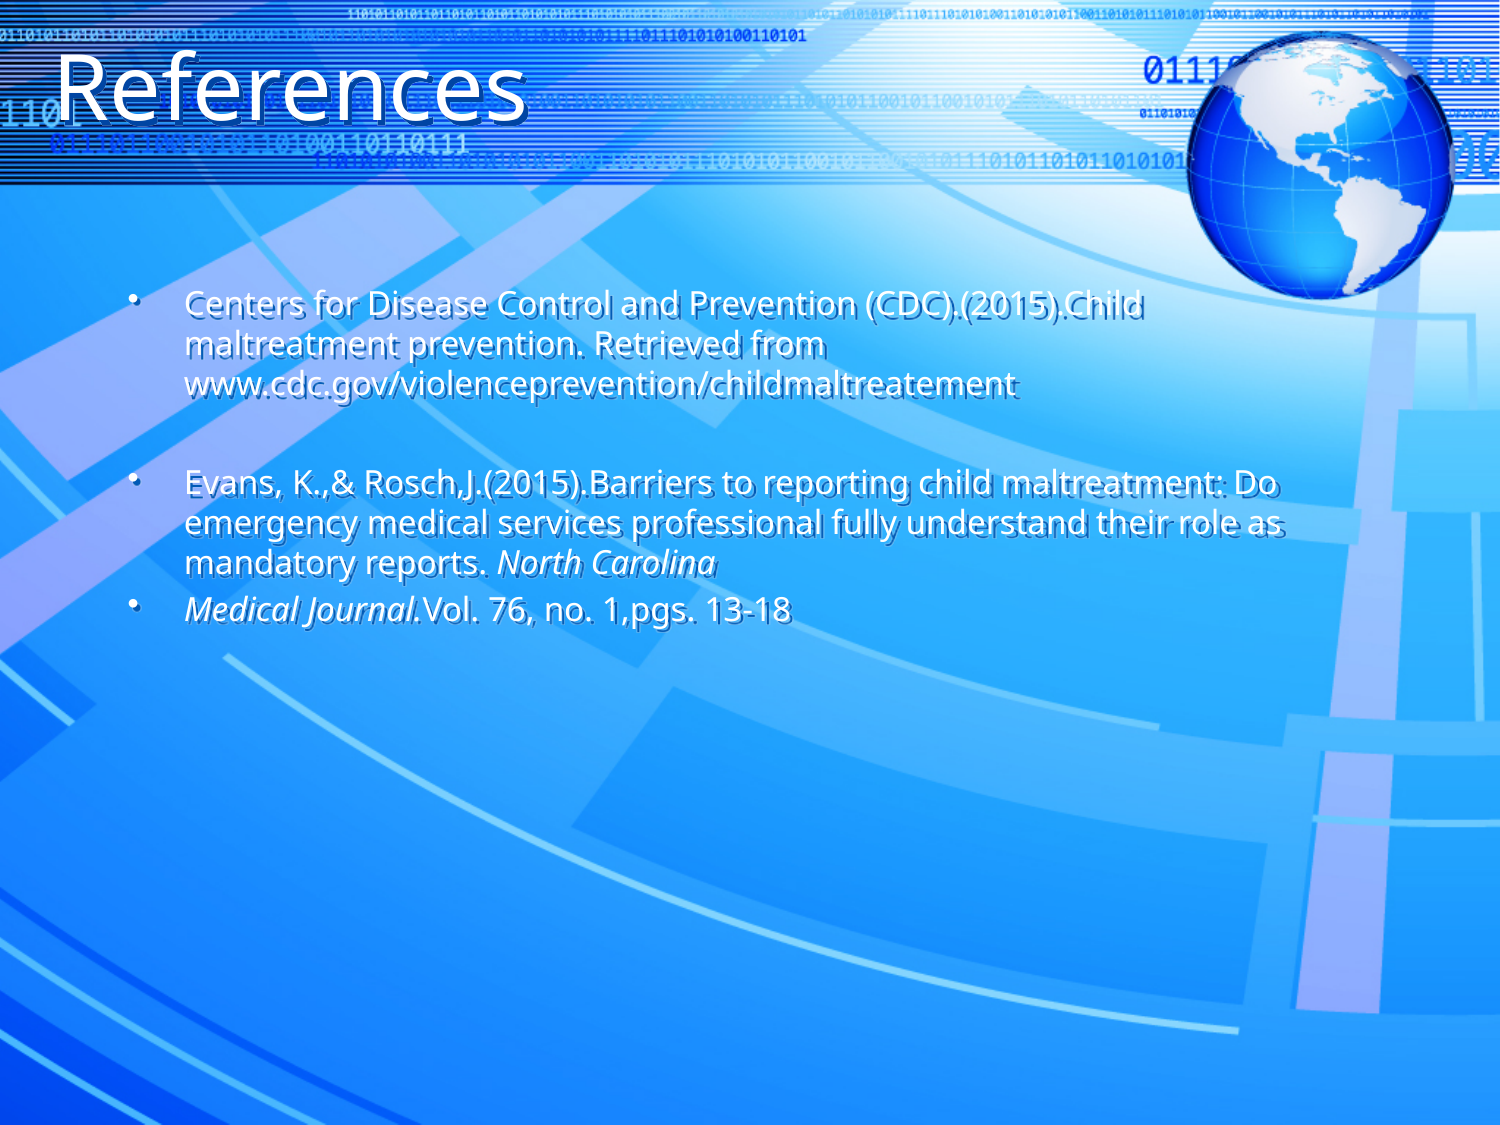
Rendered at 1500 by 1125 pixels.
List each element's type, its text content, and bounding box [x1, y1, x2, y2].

list Centers for Disease Control and Prevention (CDC).(2015).Child maltreatment prevention. Retrieved from www.cdc.gov/violenceprevention/childmaltreatement Evans, K.,& Rosch,J.(2015).Barriers to reporting child maltreatment: Do emergency medical services professional fully understand their role as mandatory reports. North Carolina Medical Journal.Vol. 76, no. 1,pgs. 13-18 [112, 275, 1313, 963]
title References [37, 24, 1238, 143]
picture [0, 0, 1500, 1125]
